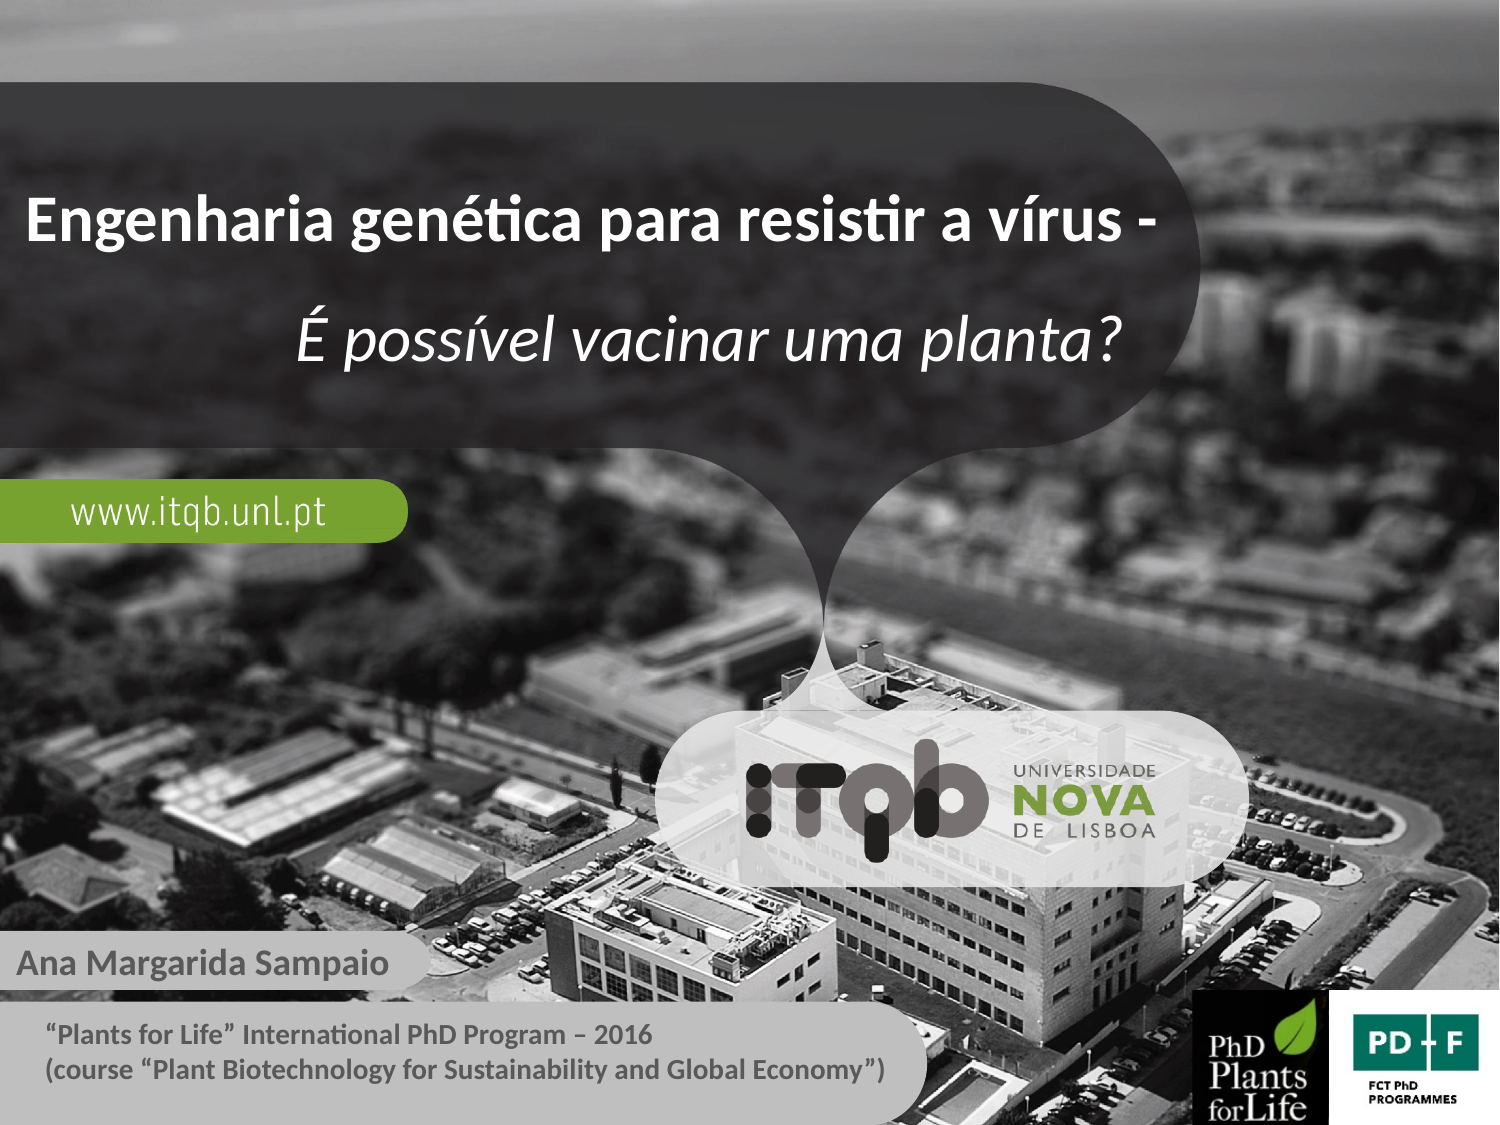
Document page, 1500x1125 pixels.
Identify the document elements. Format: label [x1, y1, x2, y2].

text_box [0, 930, 432, 991]
text_box [0, 1001, 928, 1125]
picture [0, 0, 1500, 1125]
text_box [654, 629, 1250, 888]
